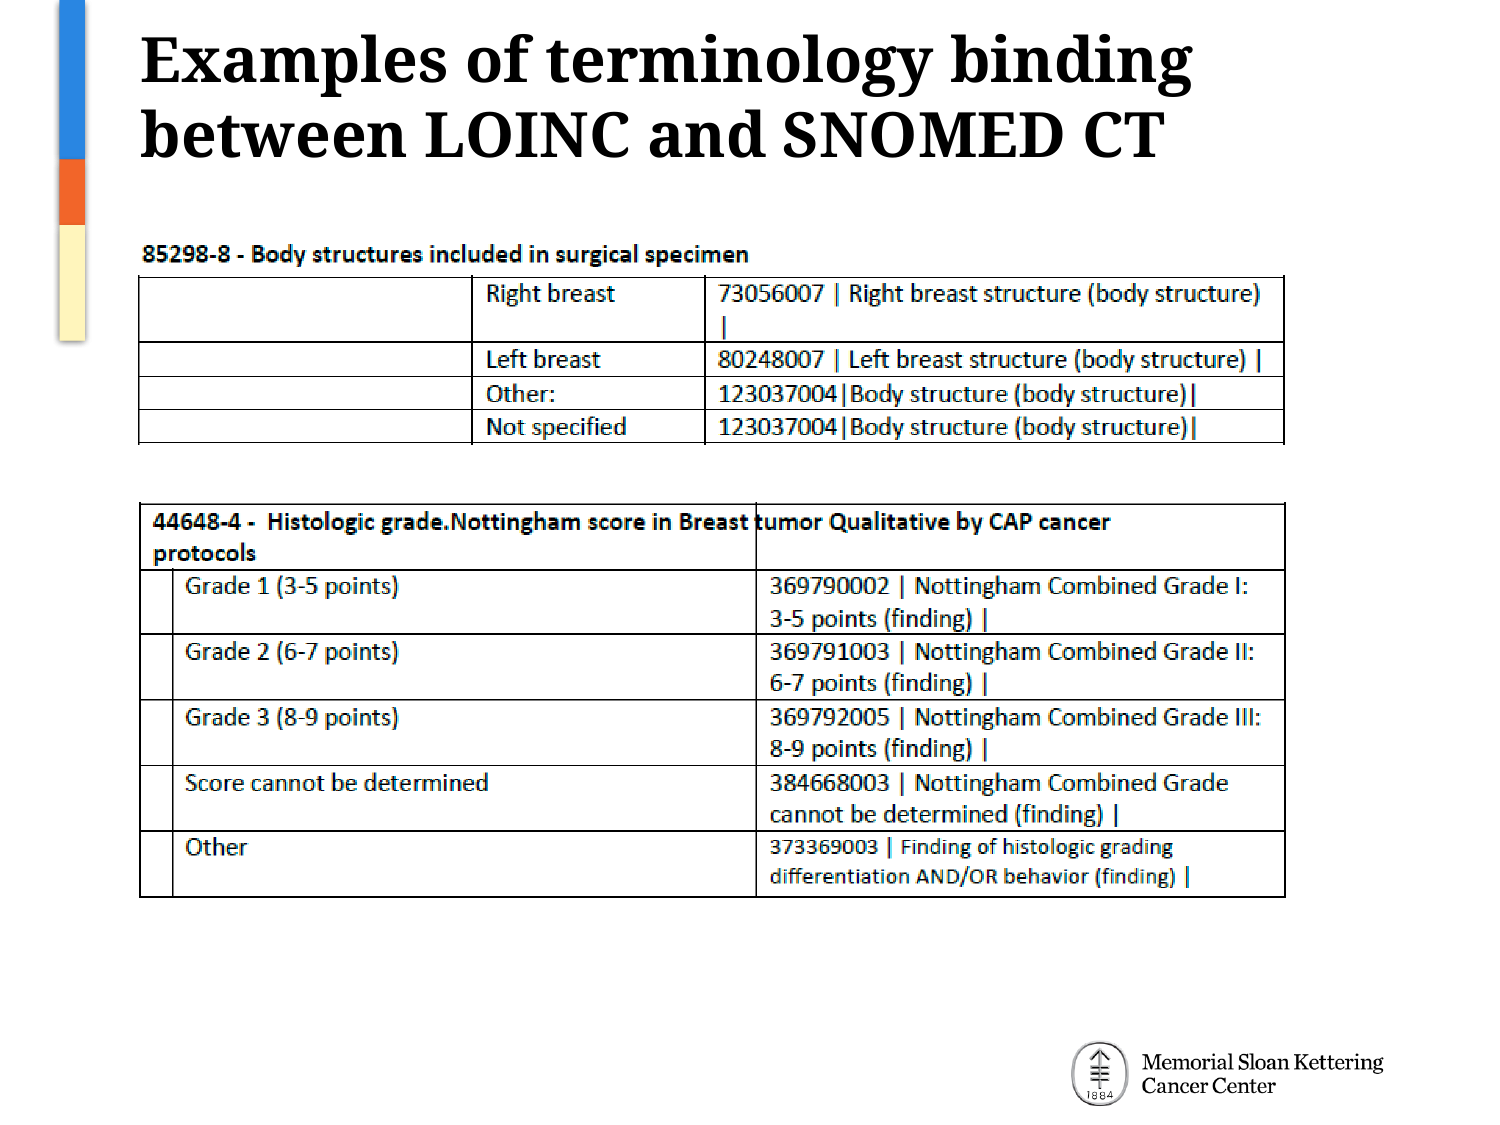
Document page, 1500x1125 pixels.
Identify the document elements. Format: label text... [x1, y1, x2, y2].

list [120, 481, 1316, 917]
picture [125, 226, 1296, 464]
title Examples of terminology binding between LOINC and SNOMED CT [125, 48, 1386, 178]
